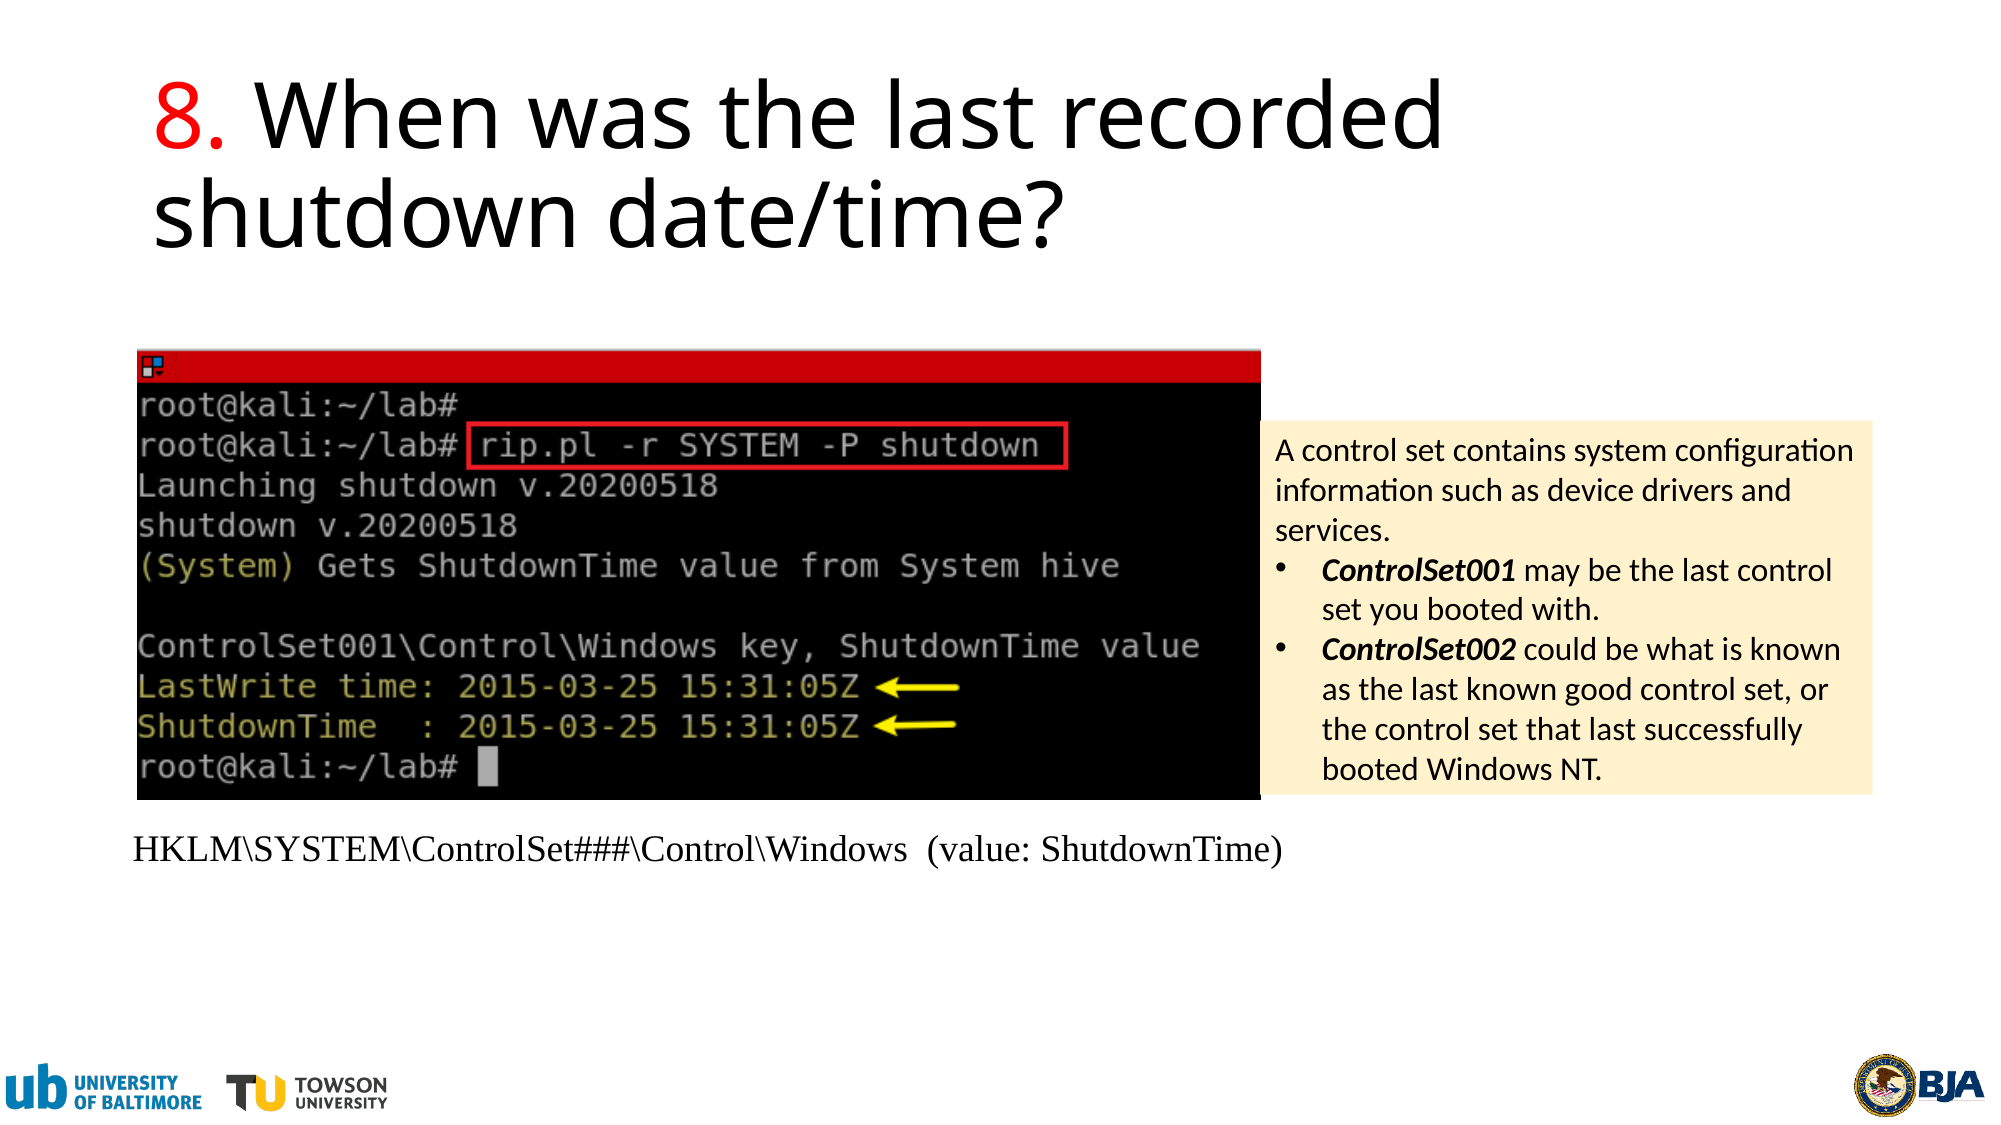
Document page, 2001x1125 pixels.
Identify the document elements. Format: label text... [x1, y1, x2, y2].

title 8. When was the last recorded shutdown date/time? [137, 59, 1863, 278]
picture [0, 1031, 407, 1125]
picture [137, 348, 1261, 800]
picture [1854, 1054, 1986, 1117]
text_box HKLM\SYSTEM\ControlSet###\Control\Windows (value: ShutdownTime) [117, 817, 1646, 877]
text_box A control set contains system configuration information such as device drivers and services. ControlSet001 may be the last control set you booted with. ControlSet002 could be what is known as the last known good control set, or the control set that last successfully booted Windows NT. [1261, 420, 1873, 795]
